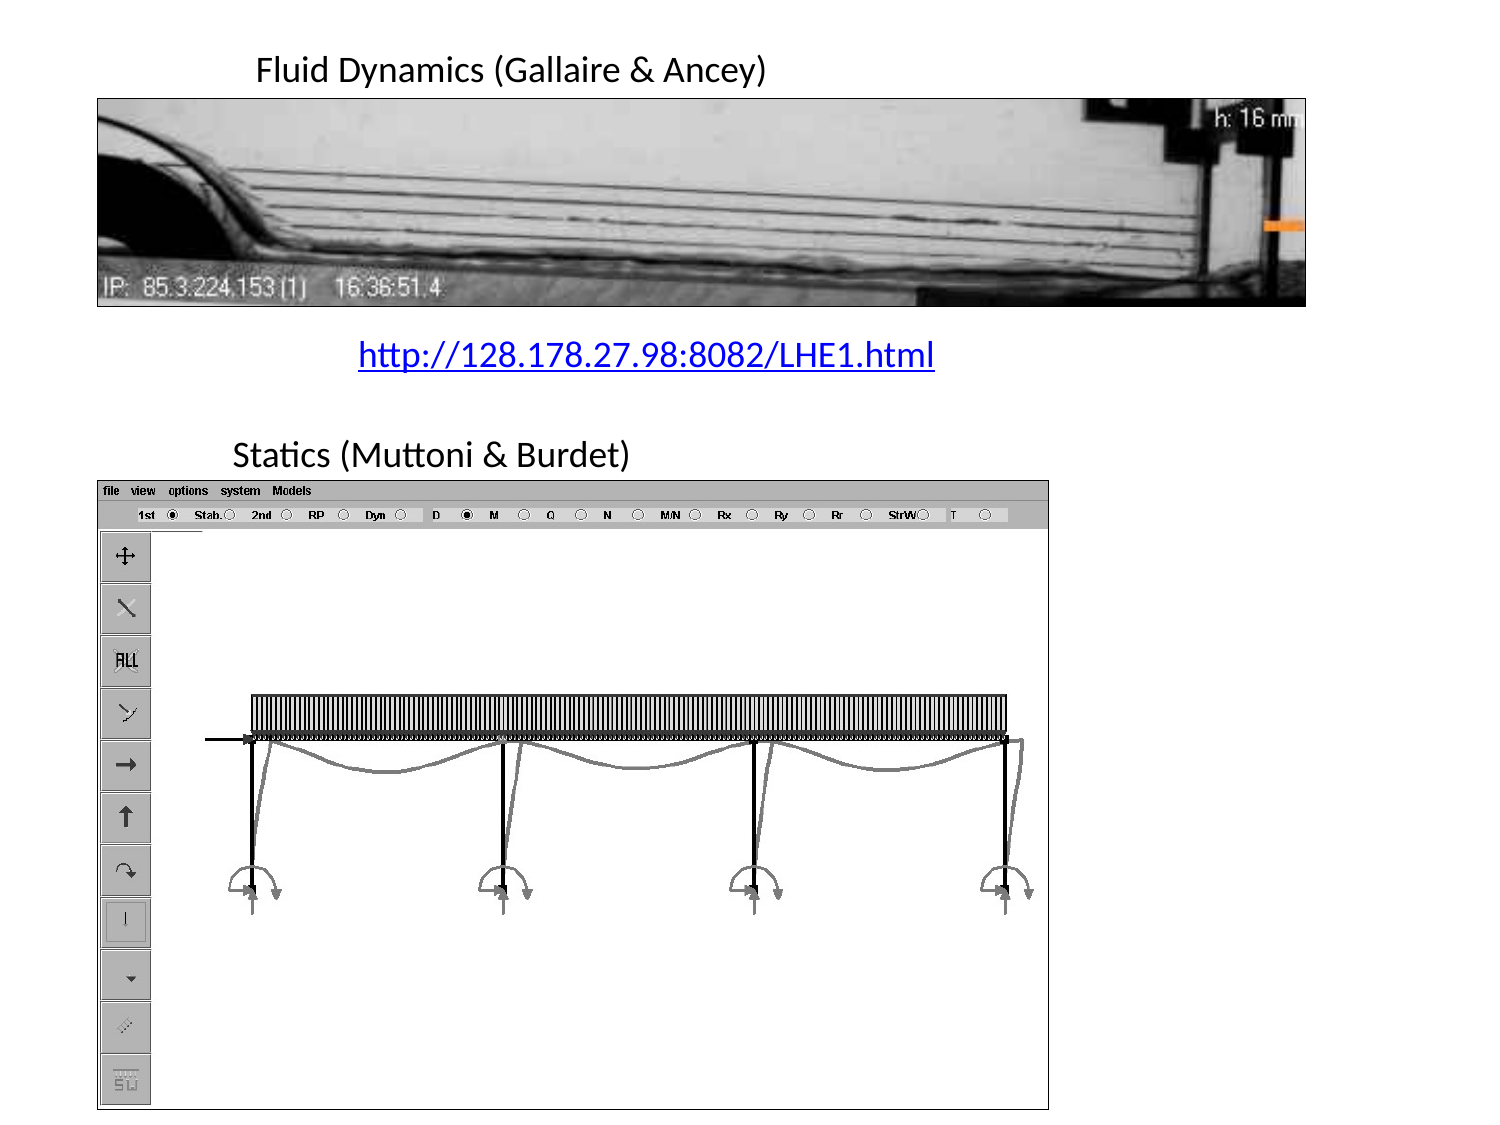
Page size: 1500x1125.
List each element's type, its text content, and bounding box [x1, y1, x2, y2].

picture [97, 98, 1307, 307]
picture [97, 480, 1049, 1110]
text_box Statics (Muttoni & Burdet) [217, 422, 1139, 483]
text_box http://128.178.27.98:8082/LHE1.html [343, 322, 950, 422]
text_box Fluid Dynamics (Gallaire & Ancey) [241, 37, 1163, 96]
